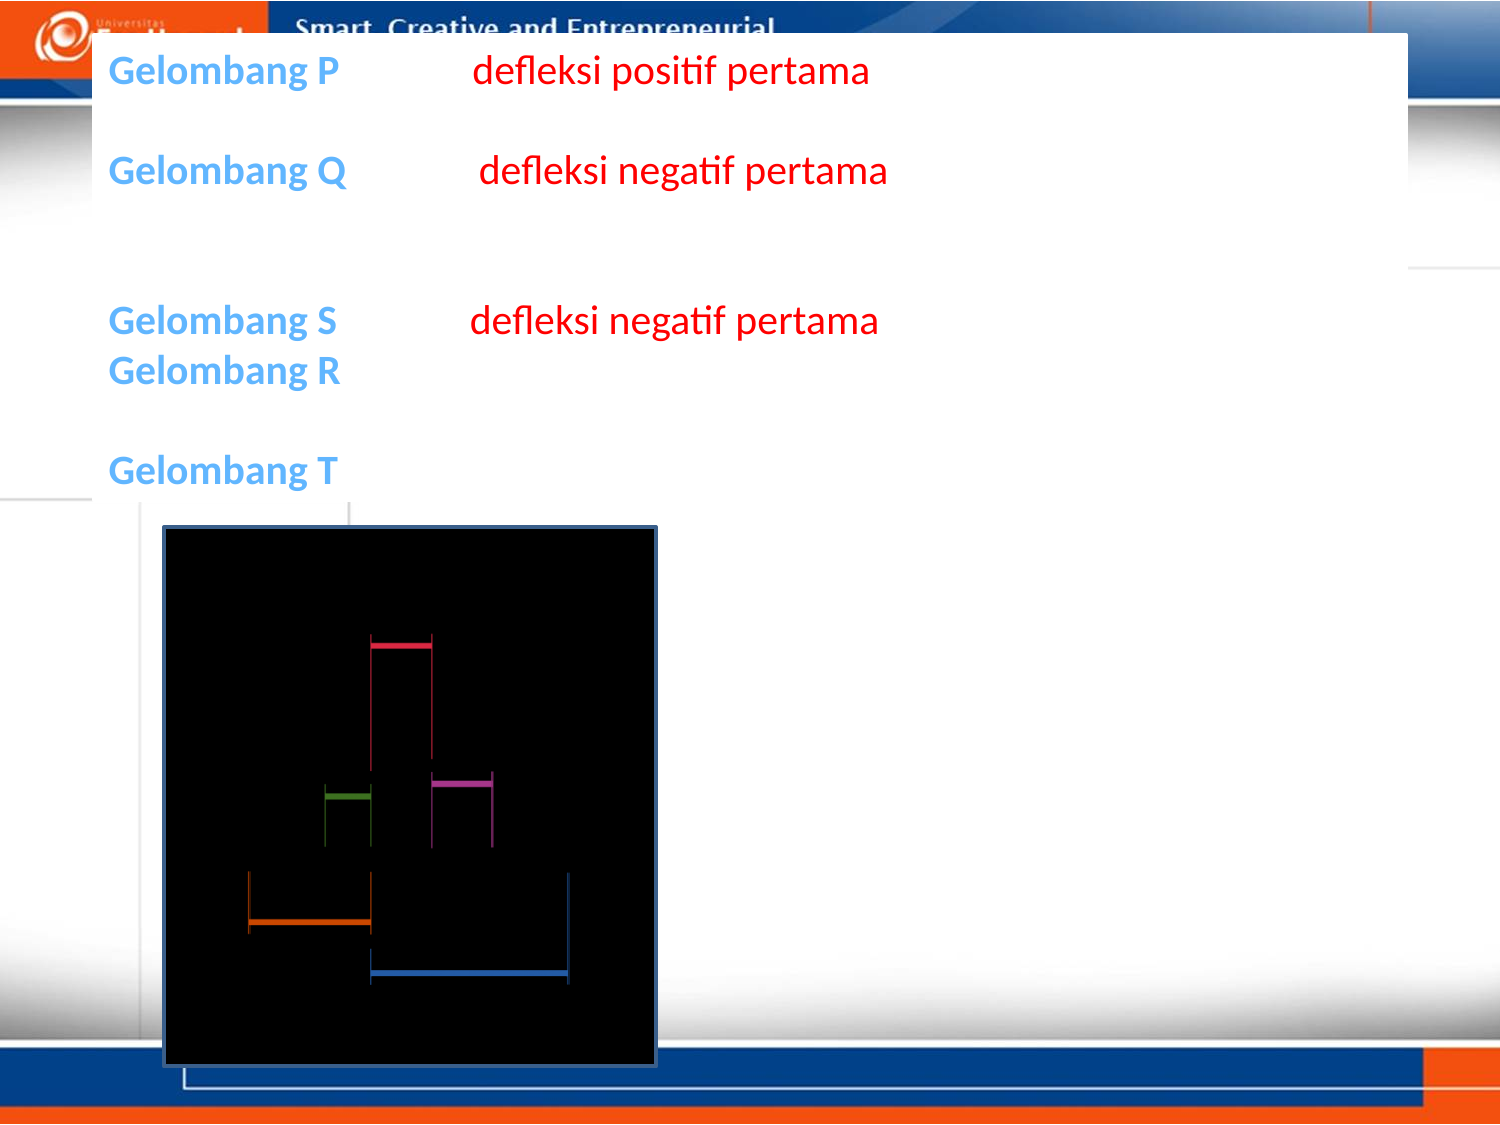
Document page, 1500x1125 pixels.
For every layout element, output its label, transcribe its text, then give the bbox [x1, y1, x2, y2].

picture [0, 1, 1500, 1124]
text_box Gelombang P adalah defleksi positif pertama, gambarnya menyerupai bukit-cembung keatas. Gelombang Q adalah defleksi negatif pertama sebelum gelombang R, bentuknya kerucut menghadap kebawah, tetapi kadang-kadang gelombang ini hampir tidak kelihatan. Gelombang S adalah defleksi negatif pertama setelah gelombang R. Gelombang R sendiri membentuk kerucut yang selalu menghadap keatas, kecuali di lead aVR atau pemasangan elektroda ekstremitasnya terbalik. Gelombang T berbentuk seperti bukit letaknya setelah kompleks QRS [92, 33, 1408, 502]
text_box [162, 525, 658, 1068]
